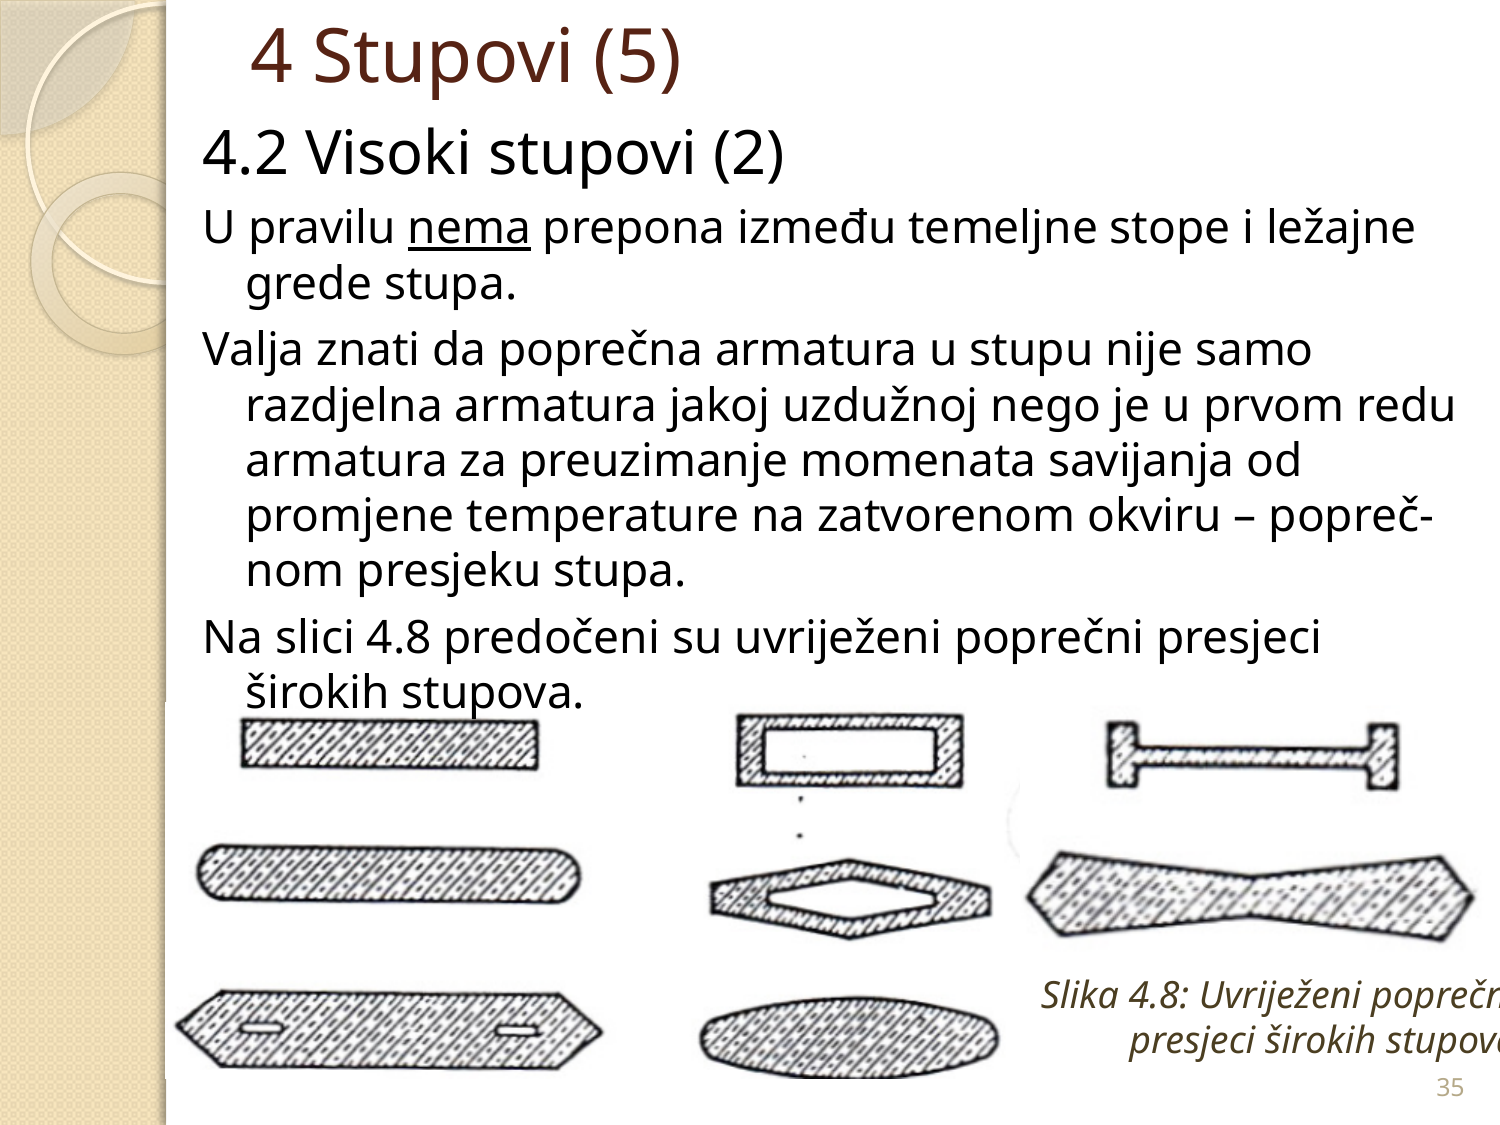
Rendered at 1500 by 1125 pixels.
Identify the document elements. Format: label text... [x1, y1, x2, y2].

list 4.2 Visoki stupovi (2) U pravilu nema prepona između temeljne stope i ležajne grede stupa. Valja znati da poprečna armatura u stupu nije samo razdjelna armatura jakoj uzdužnoj nego je u prvom redu armatura za preuzimanje momenata savijanja od promjene temperature na zatvorenom okviru – popreč-nom presjeku stupa. Na slici 4.8 predočeni su uvriježeni poprečni presjeci širokih stupova. [175, 105, 1477, 699]
slide_number 35 [1413, 1069, 1488, 1113]
text_box Slika 4.8: Uvriježeni poprečni presjeci širokih stupova [1050, 963, 1500, 1069]
title 4 Stupovi (5) [235, 0, 1466, 105]
picture [165, 697, 1489, 1093]
